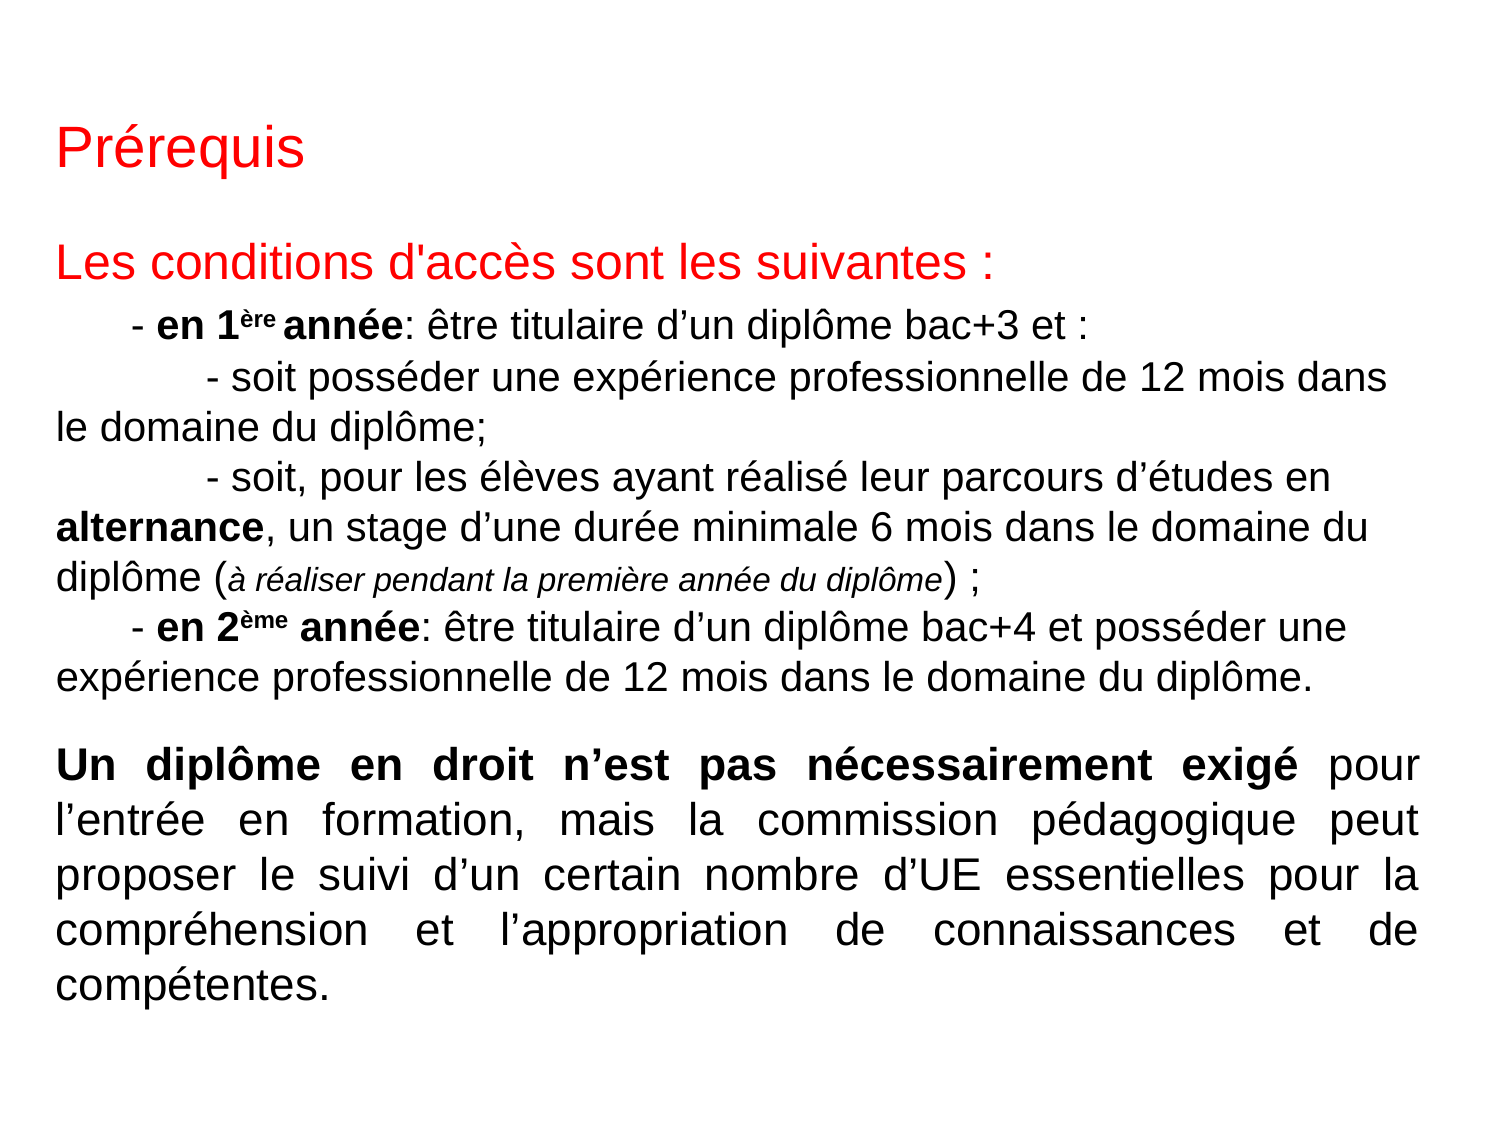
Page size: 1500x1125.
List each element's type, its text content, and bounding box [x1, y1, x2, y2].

text_box Prérequis Les conditions d'accès sont les suivantes : - en 1ère année: être titulaire d’un diplôme bac+3 et : - soit posséder une expérience professionnelle de 12 mois dans le domaine du diplôme; - soit, pour les élèves ayant réalisé leur parcours d’études en alternance, un stage d’une durée minimale 6 mois dans le domaine du diplôme (à réaliser pendant la première année du diplôme) ; - en 2ème année: être titulaire d’un diplôme bac+4 et posséder une expérience professionnelle de 12 mois dans le domaine du diplôme. Un diplôme en droit n’est pas nécessairement exigé pour l’entrée en formation, mais la commission pédagogique peut proposer le suivi d’un certain nombre d’UE essentielles pour la compréhension et l’appropriation de connaissances et de compétentes. [41, 101, 1436, 1053]
